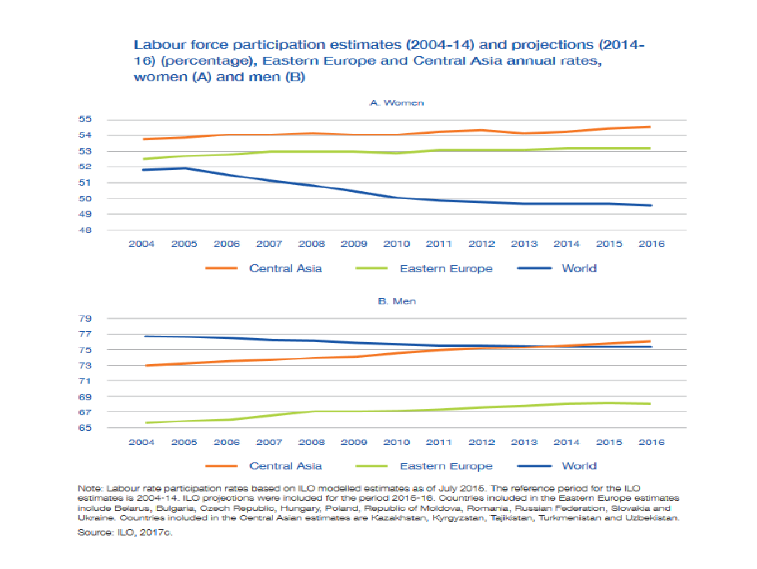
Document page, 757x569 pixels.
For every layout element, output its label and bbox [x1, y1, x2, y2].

picture [51, 28, 705, 539]
